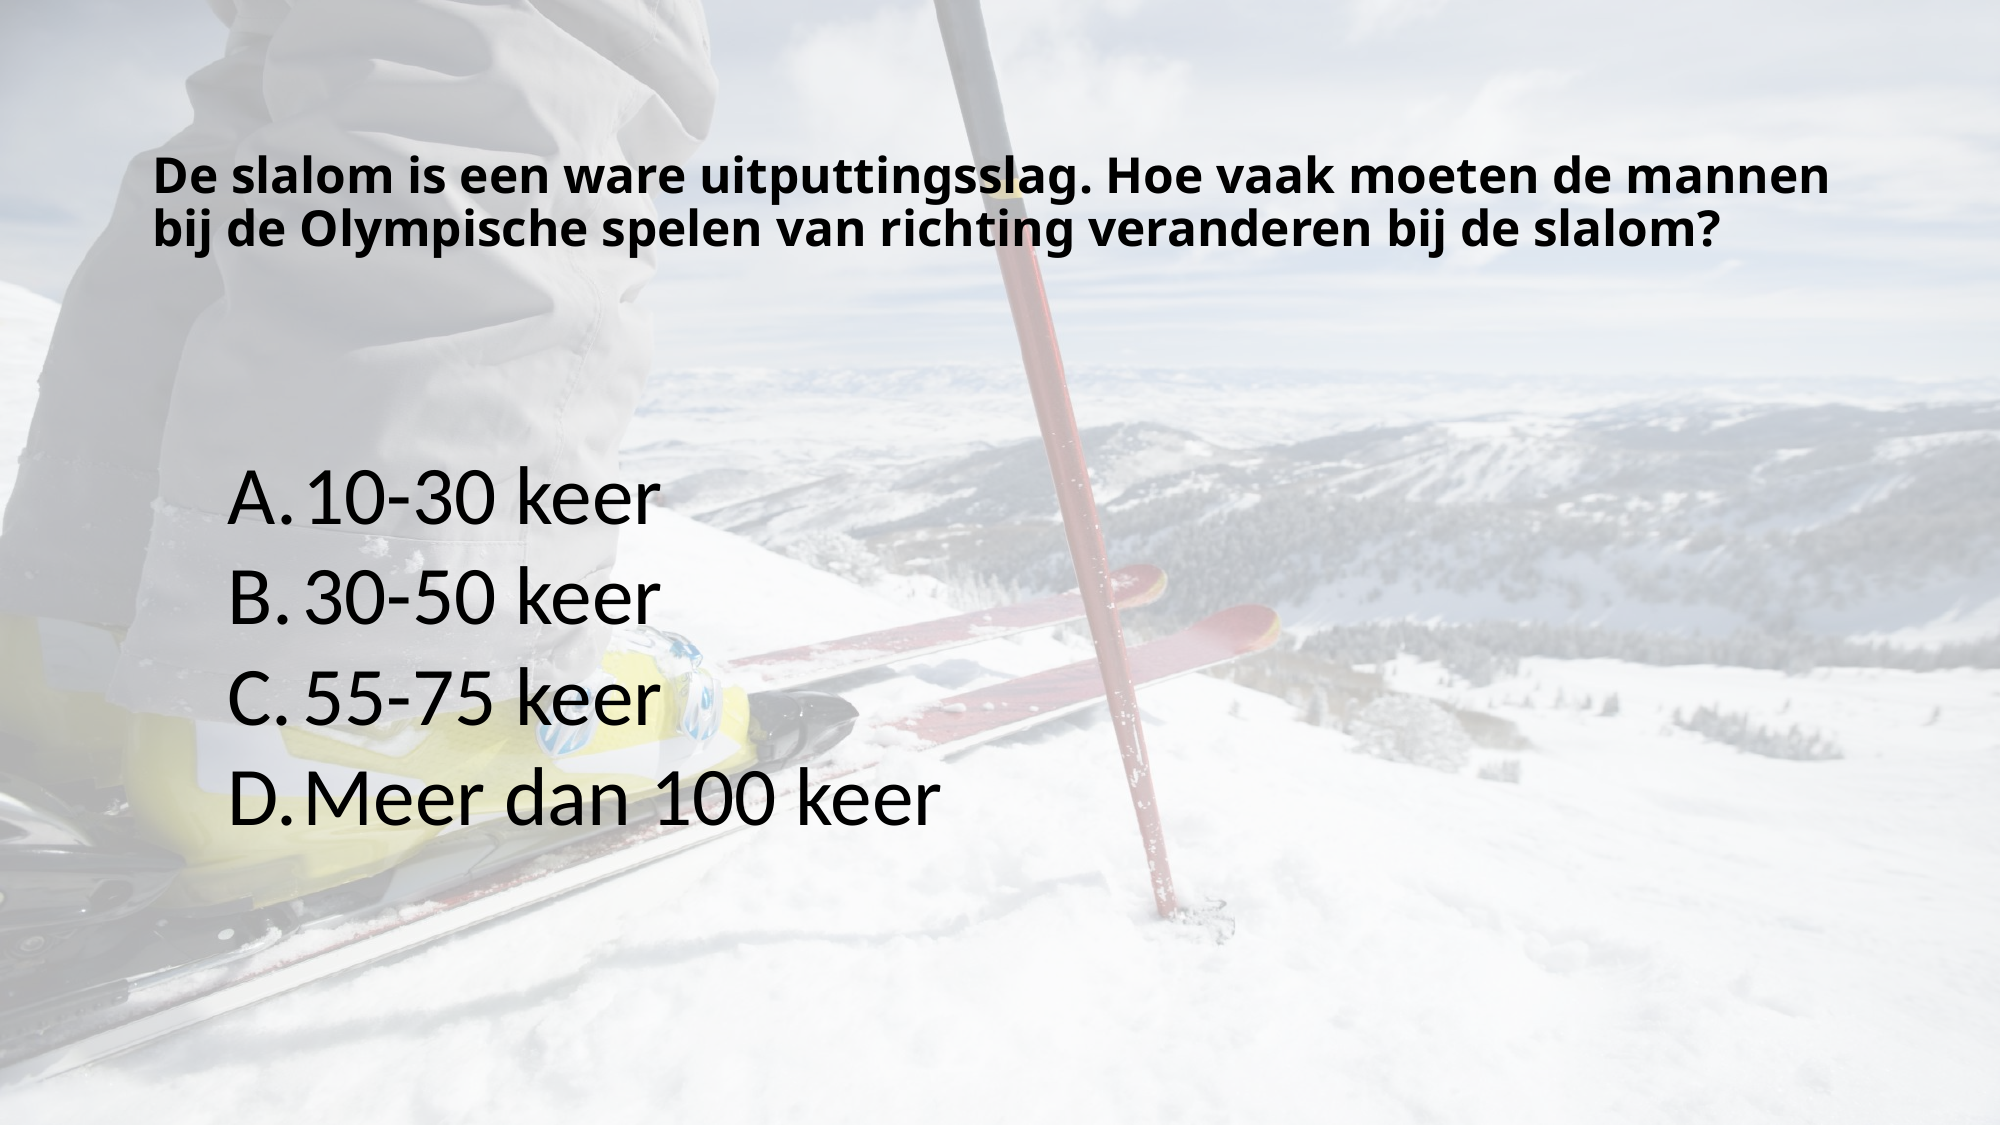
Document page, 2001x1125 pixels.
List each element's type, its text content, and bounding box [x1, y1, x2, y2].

title De slalom is een ware uitputtingsslag. Hoe vaak moeten de mannen bij de Olympische spelen van richting veranderen bij de slalom? [137, 124, 1863, 343]
list 10-30 keer 30-50 keer 55-75 keer Meer dan 100 keer [137, 444, 1863, 1014]
